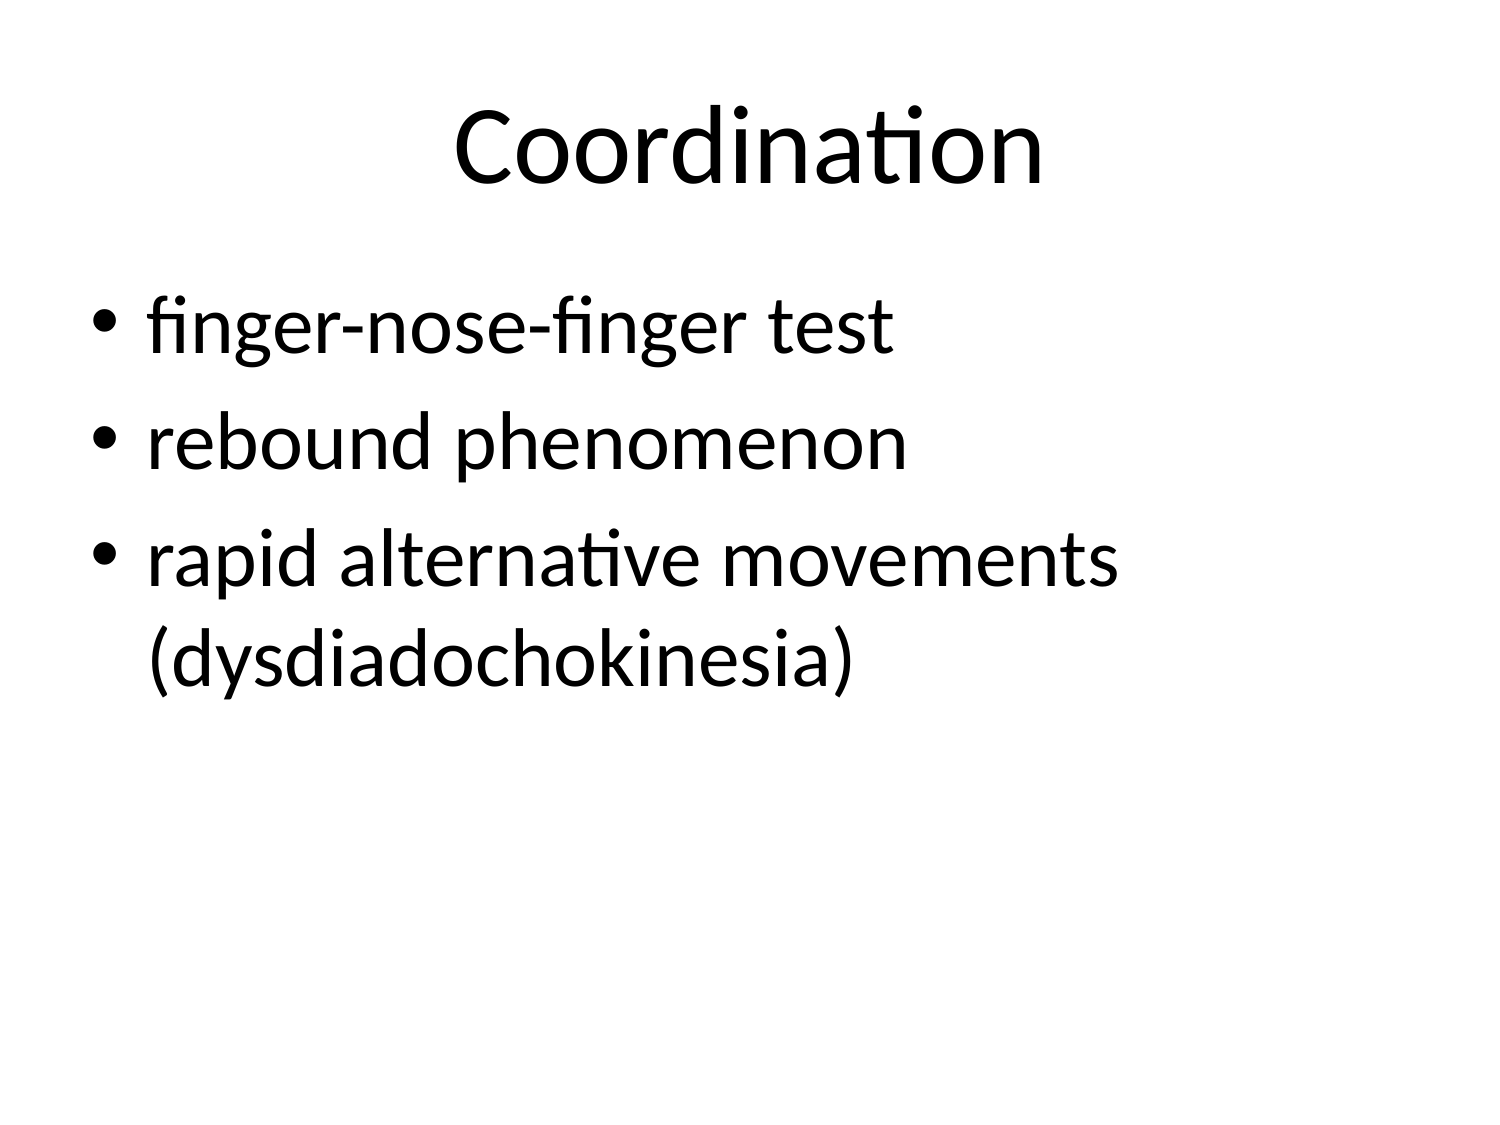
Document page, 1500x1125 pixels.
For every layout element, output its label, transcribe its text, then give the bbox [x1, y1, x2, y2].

list finger-nose-finger test rebound phenomenon rapid alternative movements (dysdiadochokinesia) [75, 262, 1425, 1005]
title Coordination [75, 45, 1425, 233]
